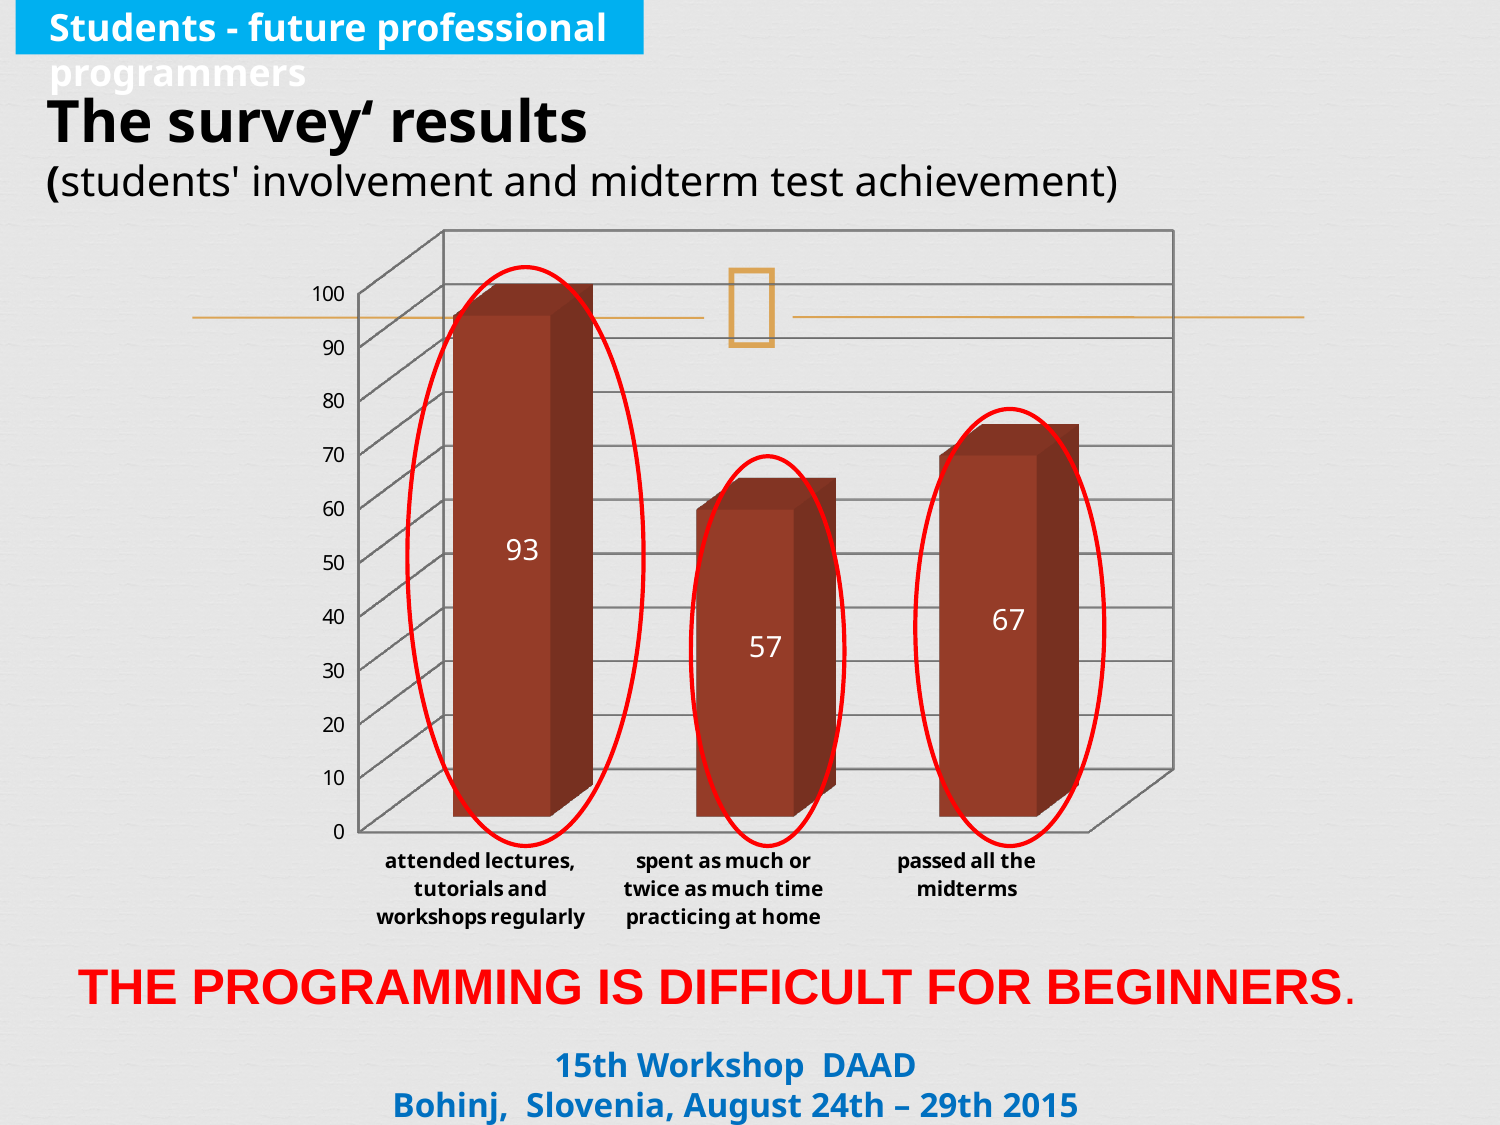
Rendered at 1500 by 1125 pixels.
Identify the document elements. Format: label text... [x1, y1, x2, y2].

chart [288, 209, 1200, 948]
text_box Students - future professional programmers [15, 0, 644, 55]
text_box THE PROGRAMMING IS DIFFICULT FOR BEGINNERS. [63, 947, 1396, 1023]
text_box The survey‘ results (students' involvement and midterm test achievement) [31, 76, 1279, 212]
text_box 15th Workshop DAAD Bohinj, Slovenia, August 24th – 29th 2015 [340, 1046, 1131, 1123]
